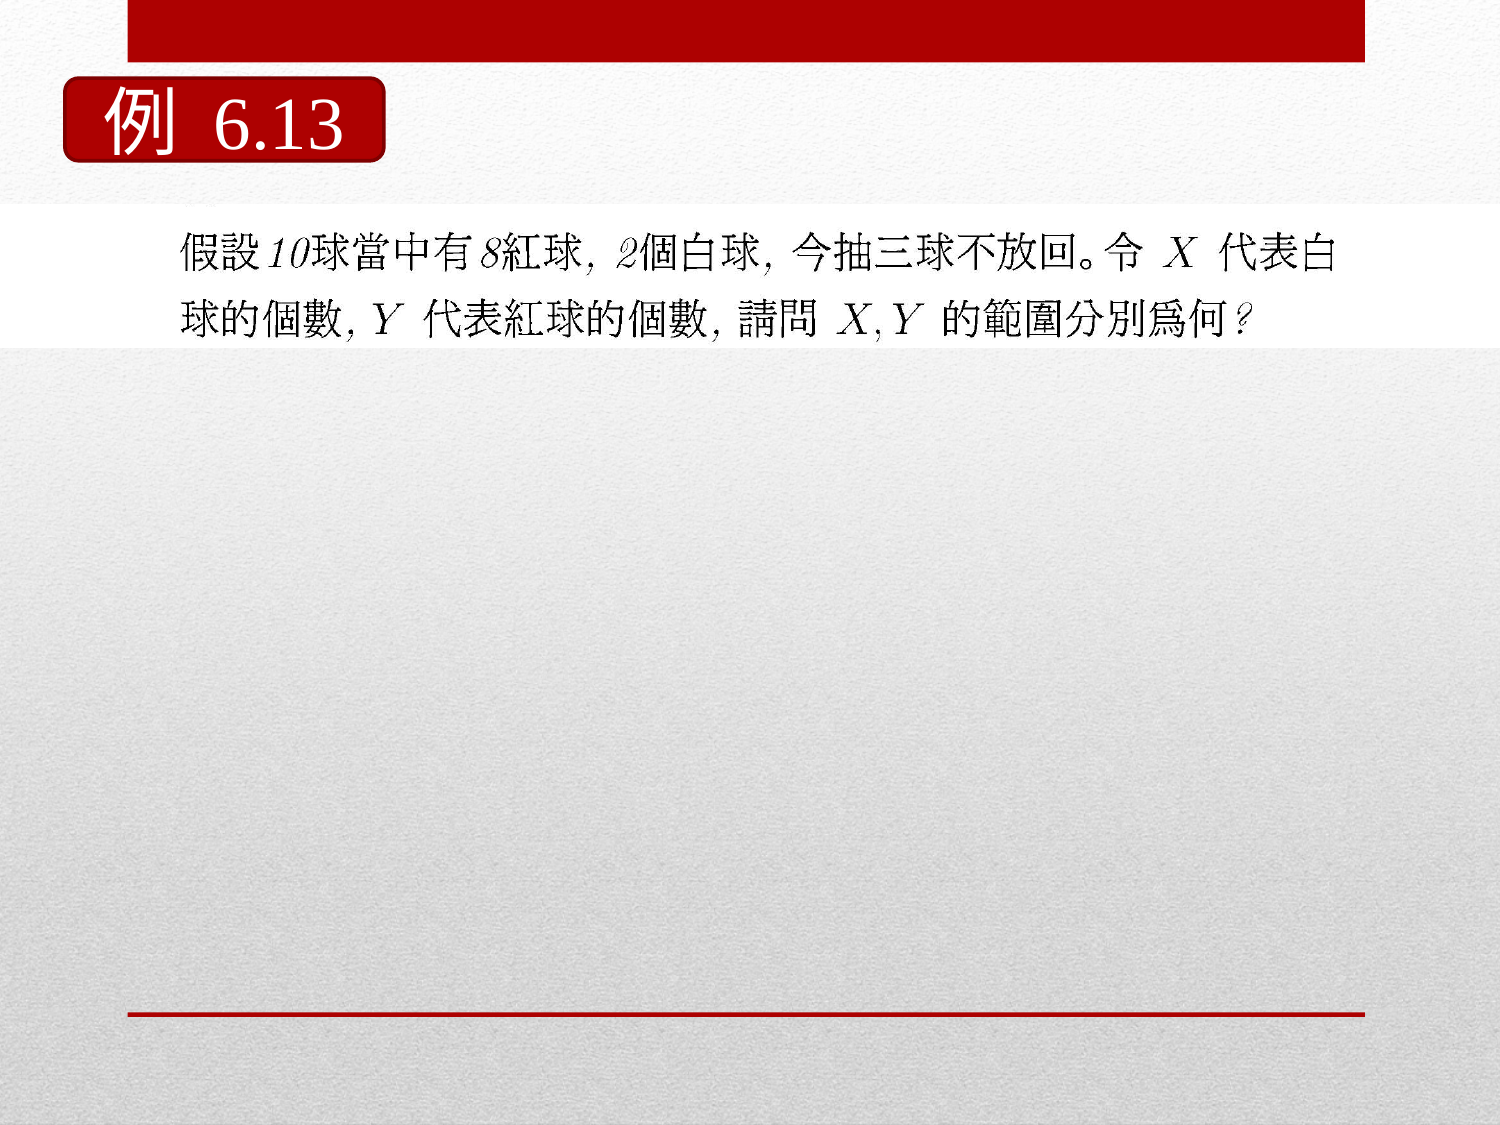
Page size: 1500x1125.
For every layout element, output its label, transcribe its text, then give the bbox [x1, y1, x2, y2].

picture [0, 203, 1500, 349]
text_box 例 6.13 [63, 76, 386, 163]
